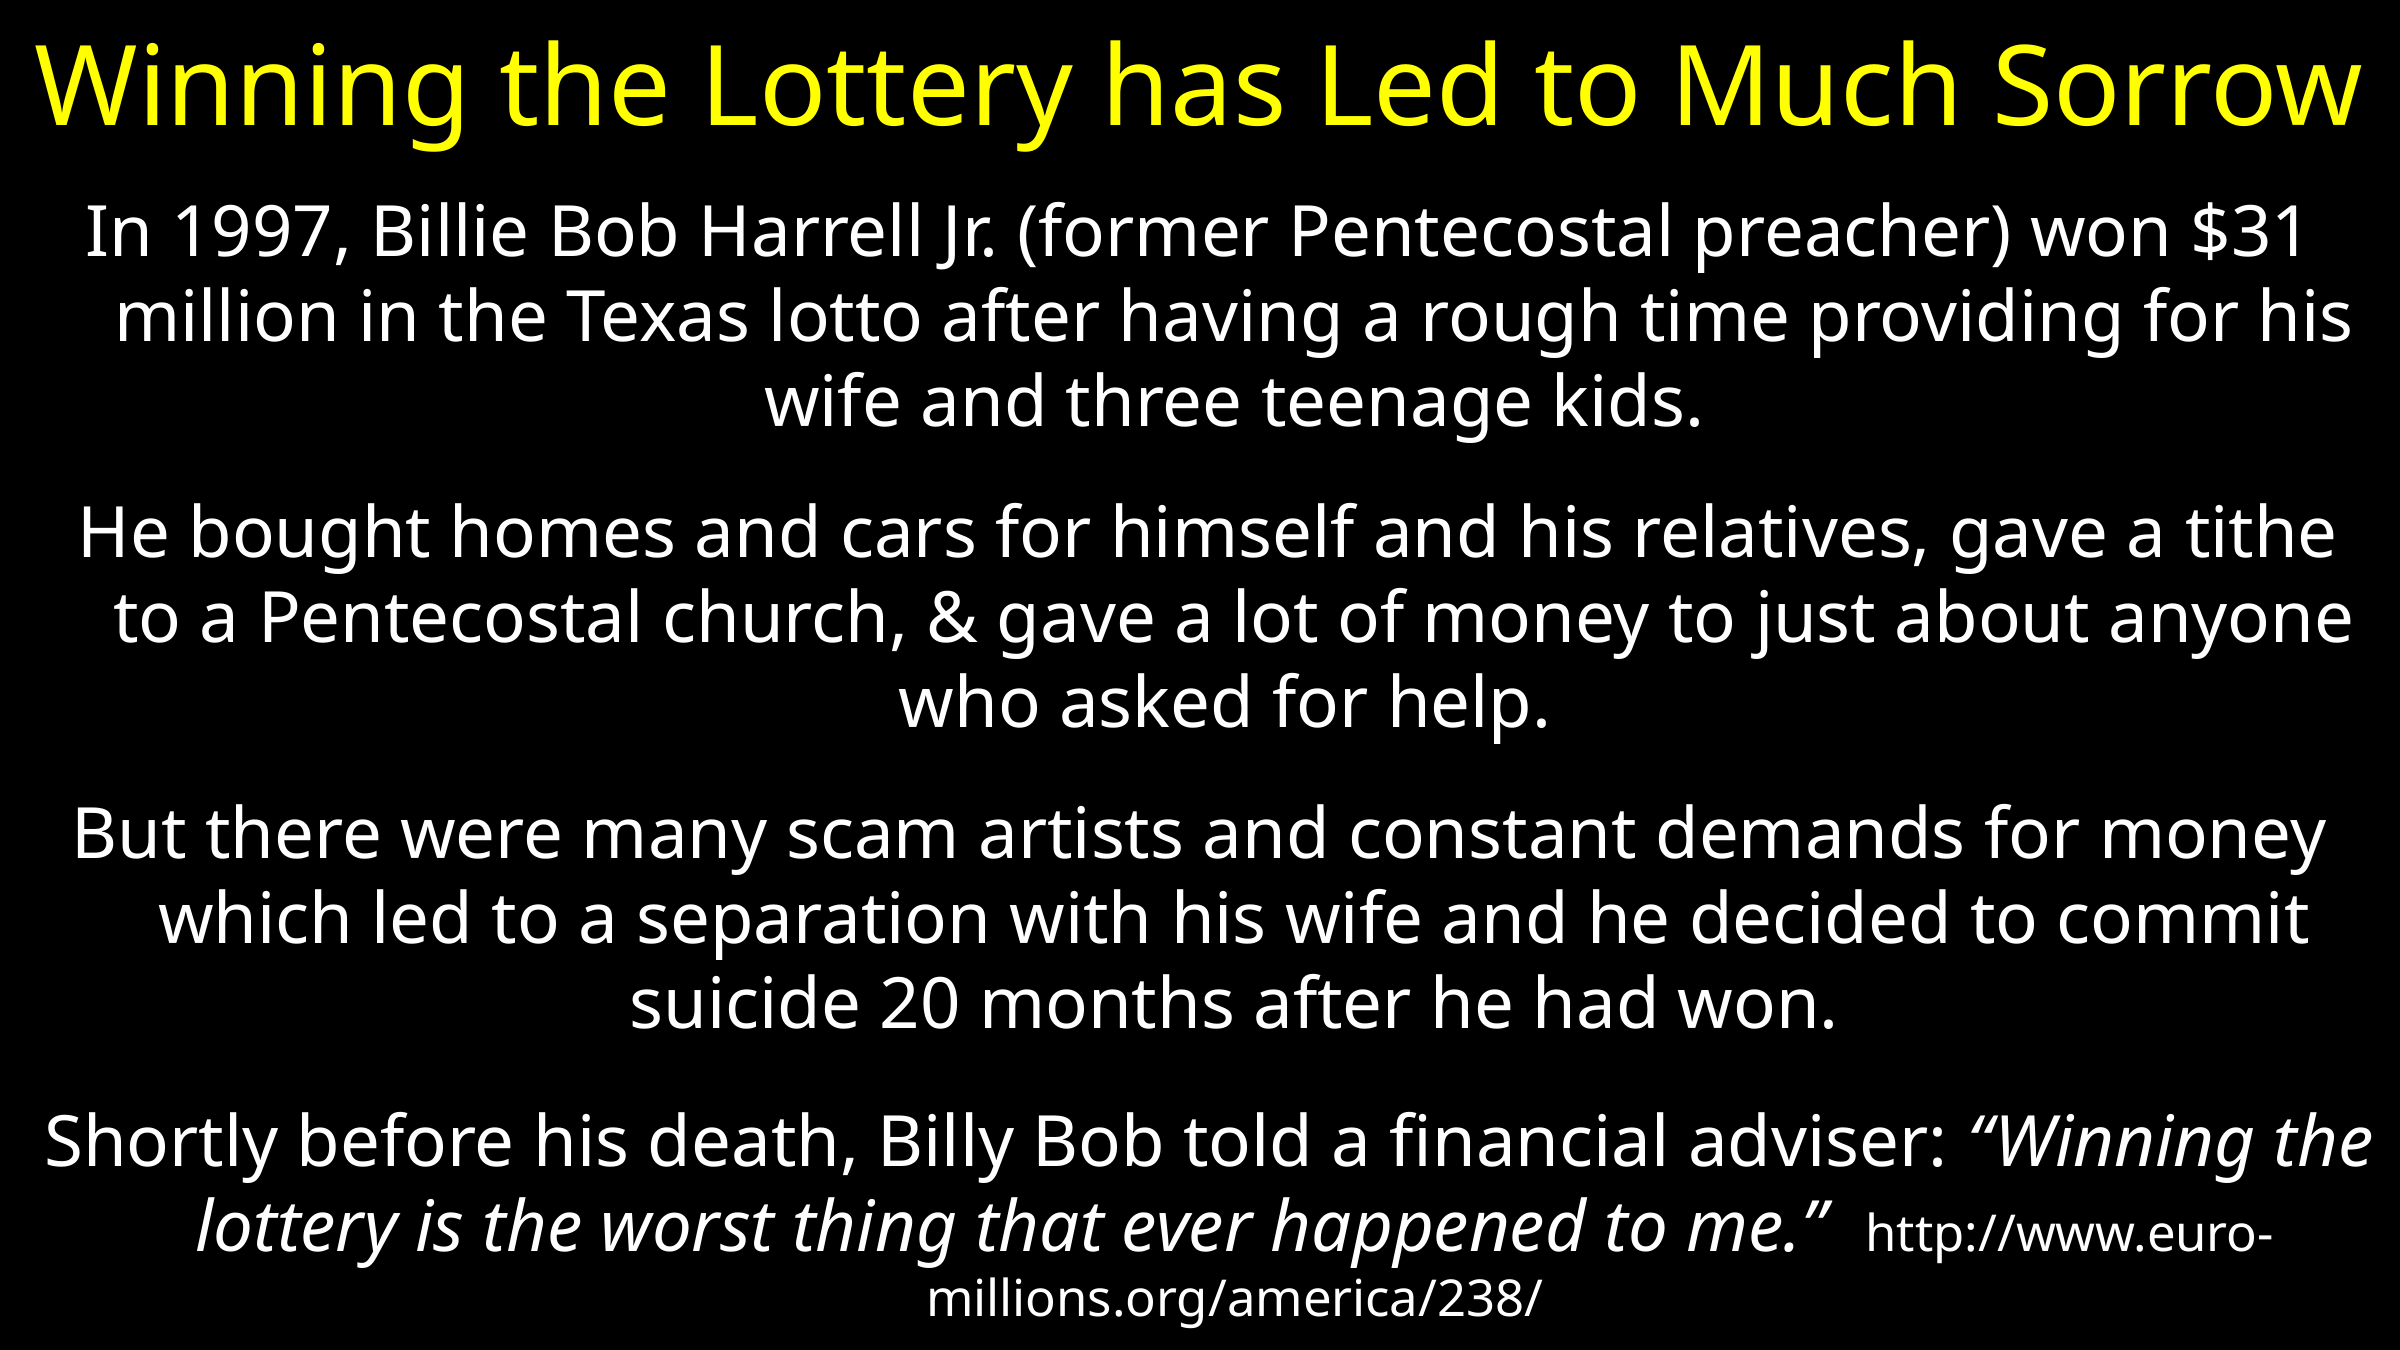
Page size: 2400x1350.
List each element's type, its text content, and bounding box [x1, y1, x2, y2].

list In 1997, Billie Bob Harrell Jr. (former Pentecostal preacher) won $31 million in the Texas lotto after having a rough time providing for his wife and three teenage kids. He bought homes and cars for himself and his relatives, gave a tithe to a Pentecostal church, & gave a lot of money to just about anyone who asked for help. But there were many scam artists and constant demands for money which led to a separation with his wife and he decided to commit suicide 20 months after he had won. Shortly before his death, Billy Bob told a financial adviser: “Winning the lottery is the worst thing that ever happened to me.” http://www.euro-millions.org/america/238/ [0, 174, 2400, 1350]
title Winning the Lottery has Led to Much Sorrow [0, 0, 2400, 163]
